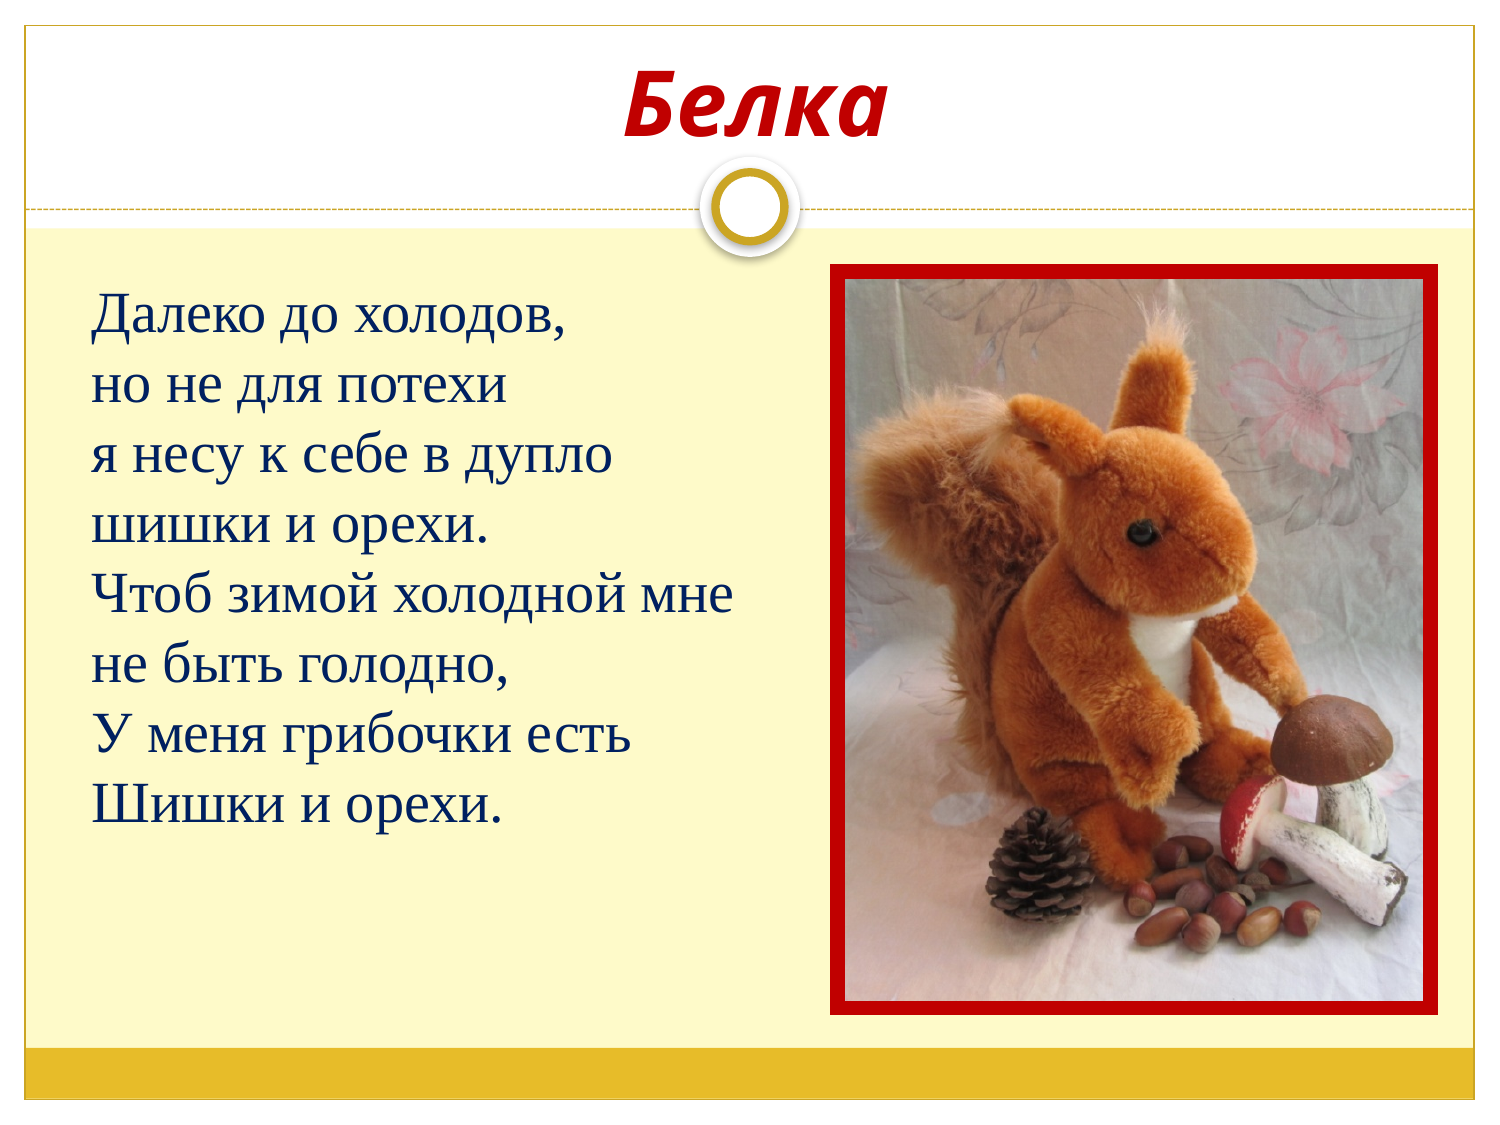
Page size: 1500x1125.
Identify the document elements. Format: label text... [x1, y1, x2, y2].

text_box Далеко до холодов, но не для потехи я несу к себе в дупло шишки и орехи. Чтоб зимой холодной мне не быть голодно, У меня грибочки есть Шишки и орехи. [76, 267, 963, 842]
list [844, 278, 1424, 1002]
title Белка [49, 37, 1450, 162]
